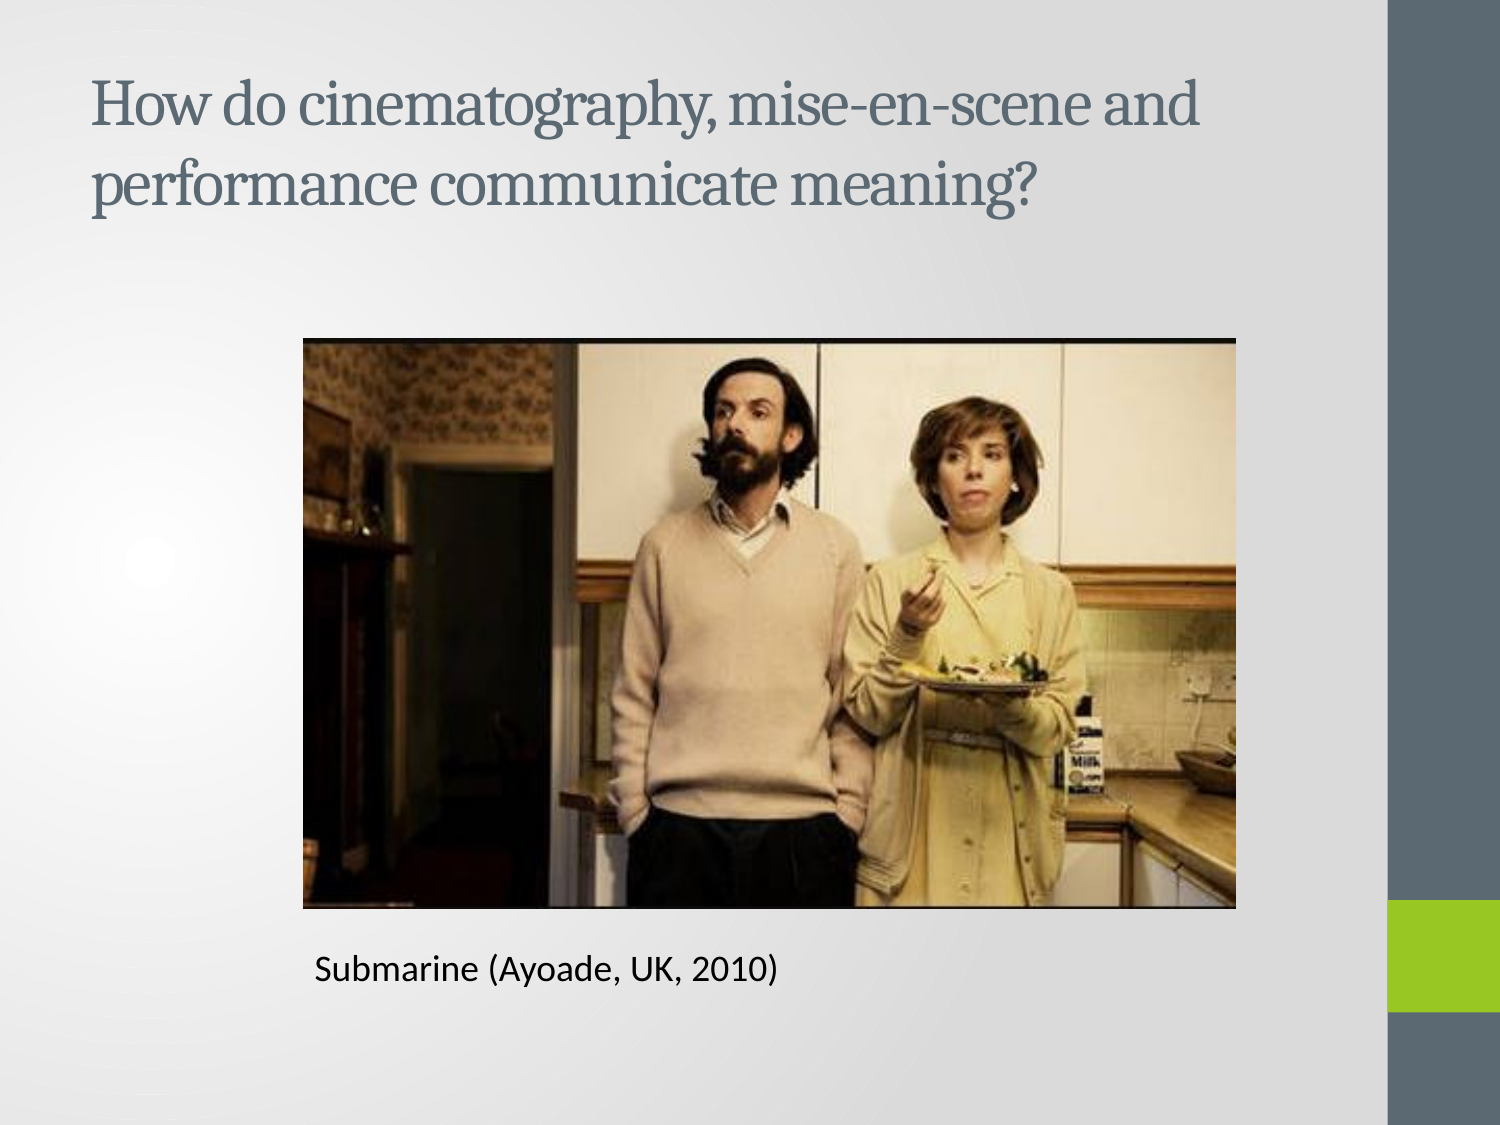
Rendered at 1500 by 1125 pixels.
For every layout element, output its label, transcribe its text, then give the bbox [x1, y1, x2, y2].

picture [302, 337, 1237, 909]
text_box Submarine (Ayoade, UK, 2010) [299, 936, 863, 997]
title How do cinematography, mise-en-scene and performance communicate meaning? [75, 45, 1325, 233]
